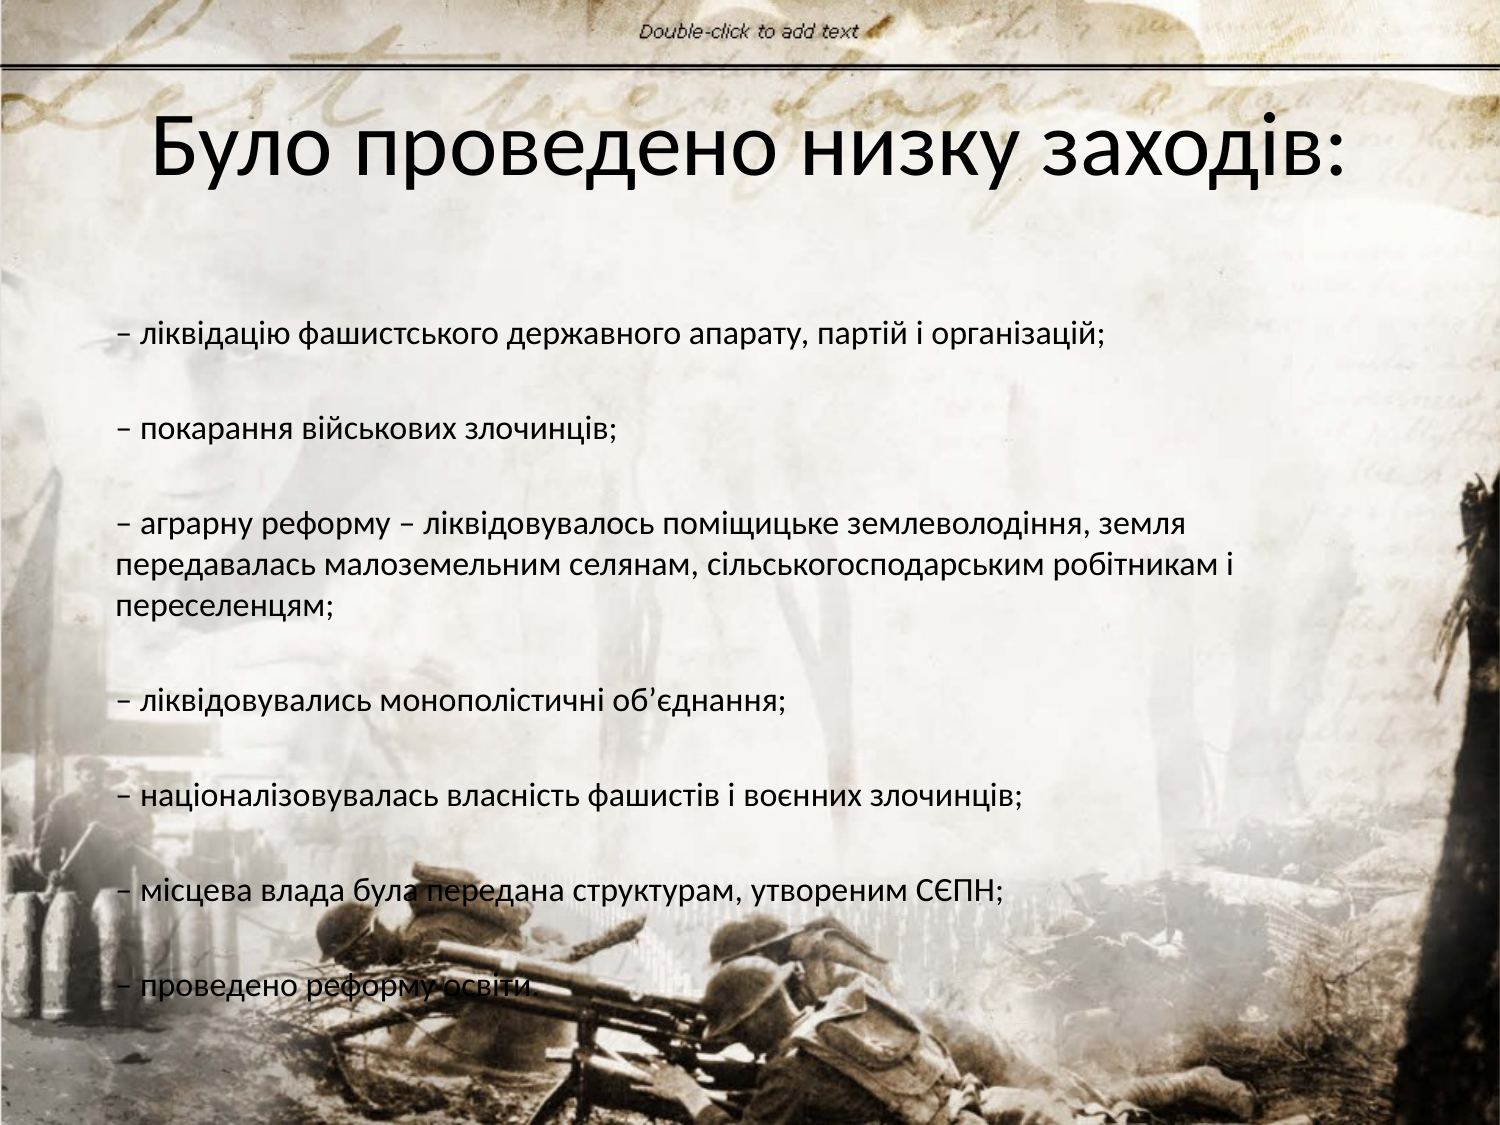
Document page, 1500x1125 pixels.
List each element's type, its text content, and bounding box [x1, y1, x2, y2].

list – ліквідацію фашистського державного апарату, партій і організацій; – покарання військових злочинців; – аграрну реформу – ліквідовувалось поміщицьке землеволодіння, земля передавалась малоземельним селянам, сільськогосподарським робітникам і переселенцям; – ліквідовувались монополістичні об’єднання; – націоналізовувалась власність фашистів і воєнних злочинців; – місцева влада була передана структурам, утвореним СЄПН; – проведено реформу освіти. [100, 302, 1395, 1017]
title Було проведено низку заходів: [75, 45, 1425, 233]
picture [0, 0, 1500, 1125]
